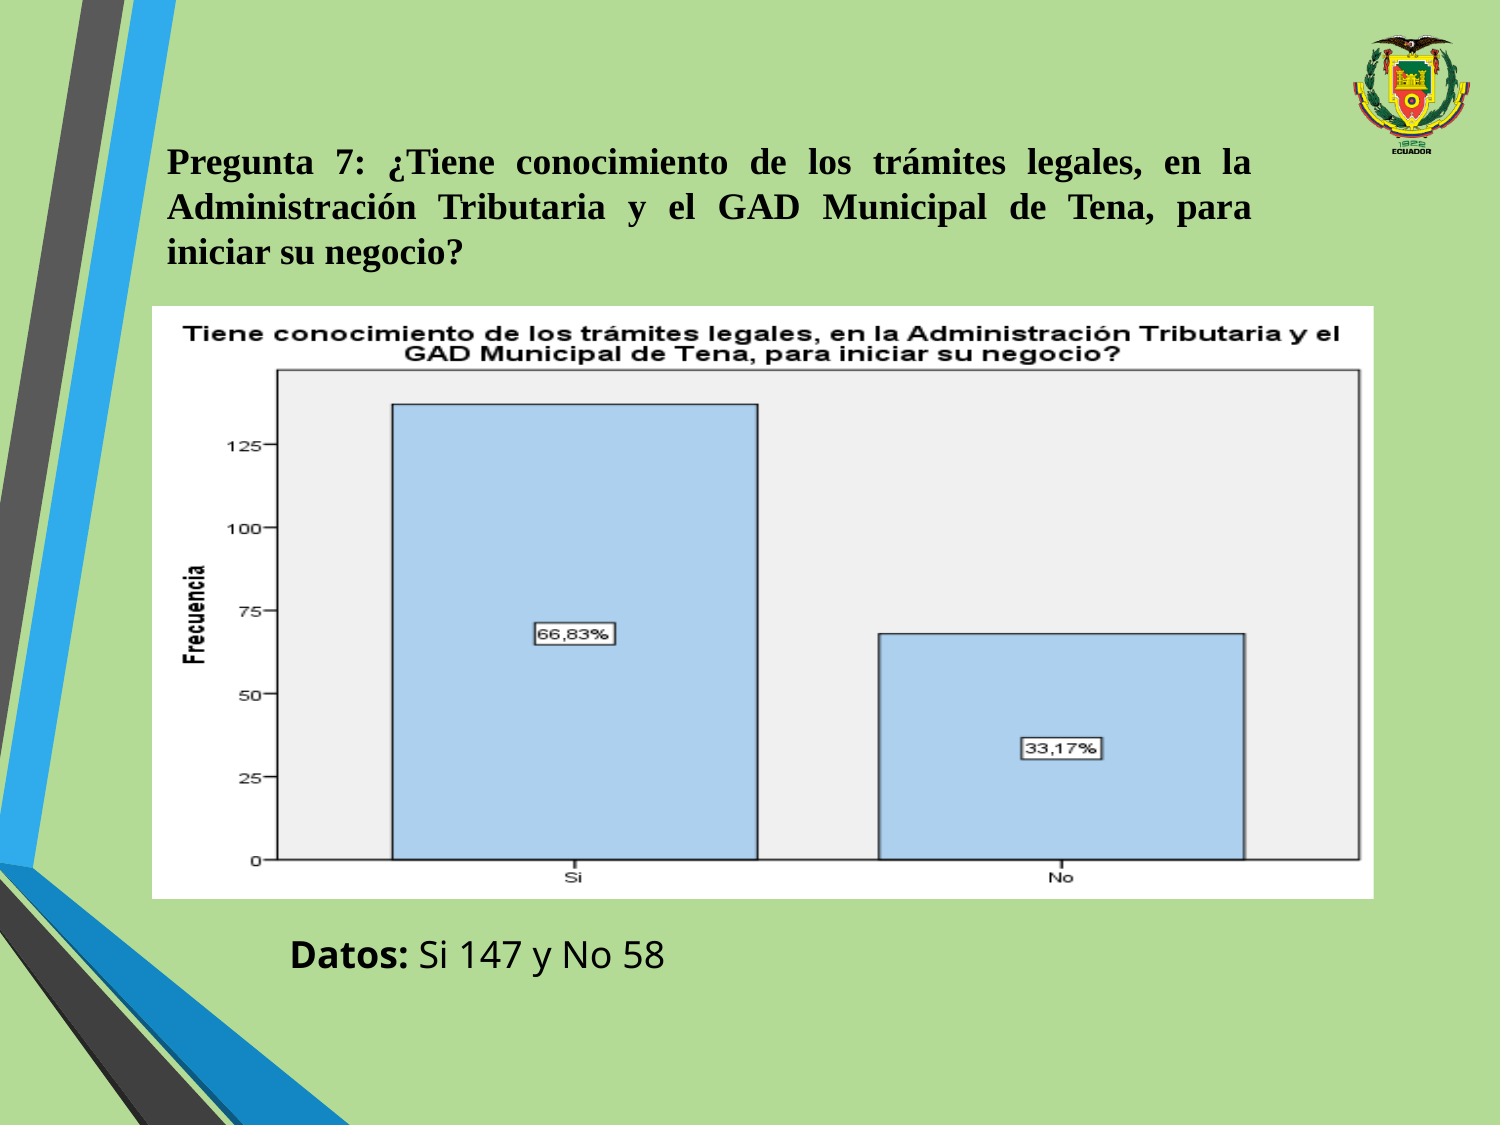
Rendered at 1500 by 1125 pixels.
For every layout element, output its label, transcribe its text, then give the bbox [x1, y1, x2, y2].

text_box Datos: Si 147 y No 58 [274, 923, 928, 984]
picture [1353, 35, 1475, 154]
text_box Pregunta 7: ¿Tiene conocimiento de los trámites legales, en la Administración Tributaria y el GAD Municipal de Tena, para iniciar su negocio? [152, 129, 1268, 280]
picture [151, 305, 1375, 899]
